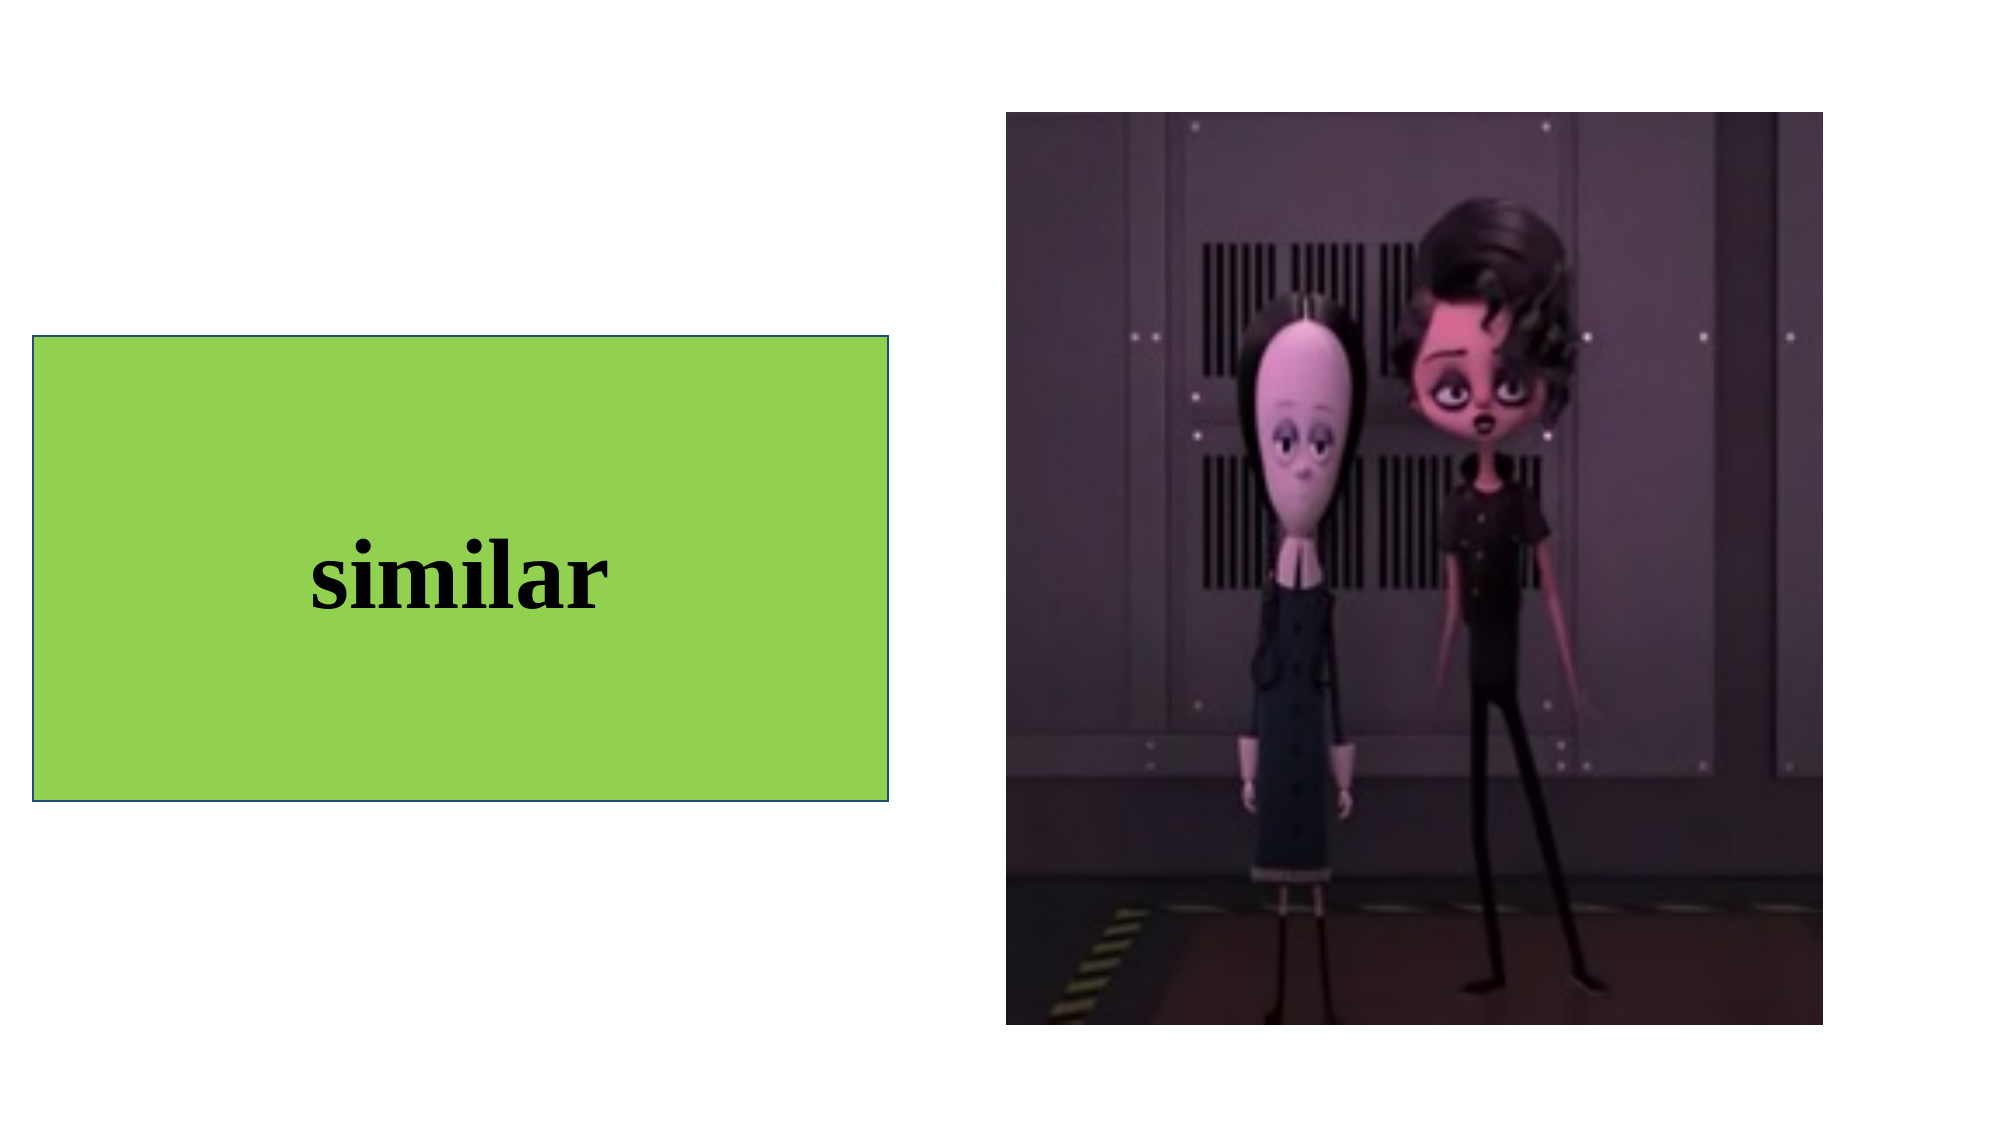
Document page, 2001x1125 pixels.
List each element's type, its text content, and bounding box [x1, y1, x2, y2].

text_box similar [32, 336, 889, 801]
picture [1006, 112, 1823, 1025]
